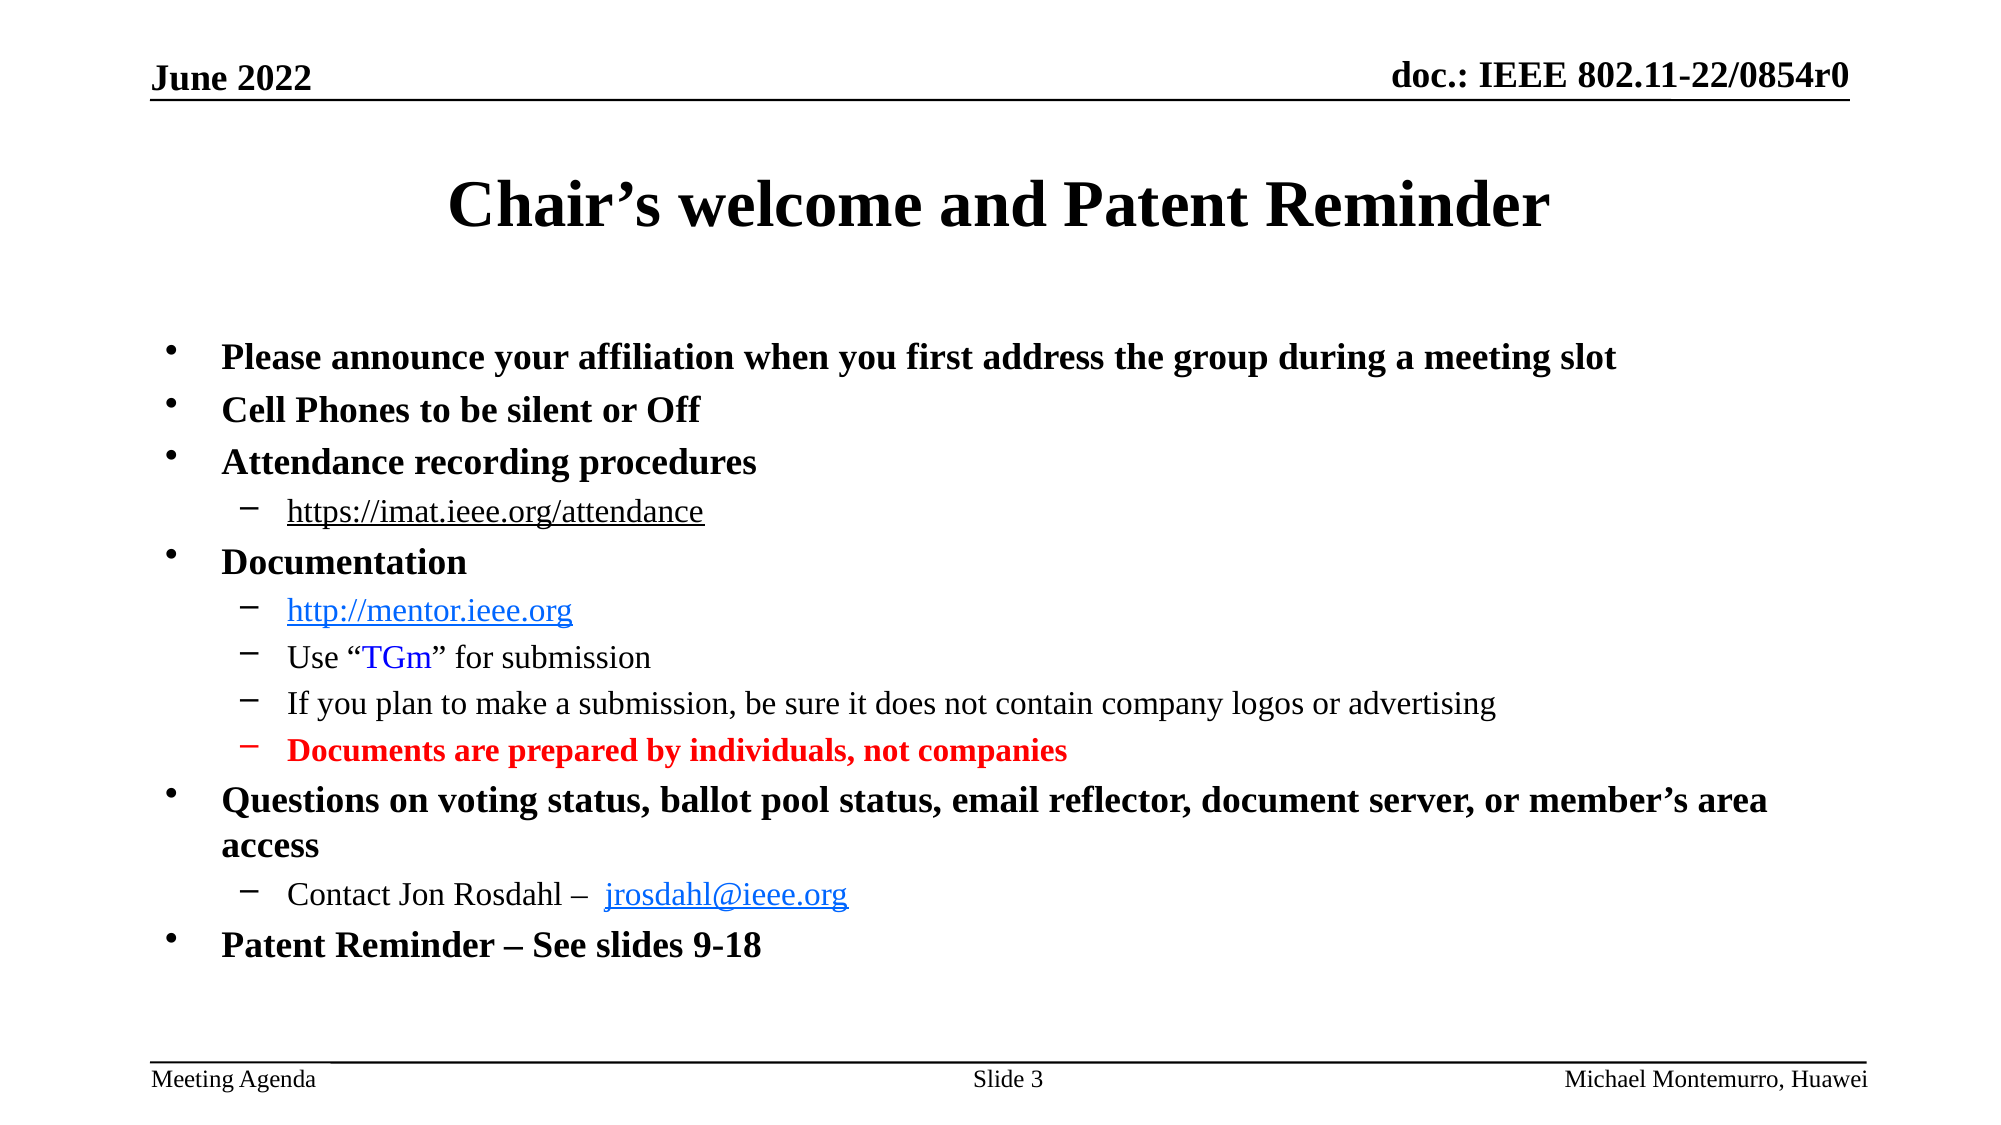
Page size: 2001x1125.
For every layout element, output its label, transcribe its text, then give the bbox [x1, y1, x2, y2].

slide_number Slide 3 [964, 1061, 1053, 1093]
footer Michael Montemurro, Huawei [1266, 1061, 1869, 1093]
list Please announce your affiliation when you first address the group during a meeting slot Cell Phones to be silent or Off Attendance recording procedures https://imat.ieee.org/attendance Documentation http://mentor.ieee.org Use “TGm” for submission If you plan to make a submission, be sure it does not contain company logos or advertising Documents are prepared by individuals, not companies Questions on voting status, ballot pool status, email reflector, document server, or member’s area access Contact Jon Rosdahl – jrosdahl@ieee.org Patent Reminder – See slides 9-18 [150, 324, 1850, 1000]
title Chair’s welcome and Patent Reminder [150, 112, 1850, 288]
